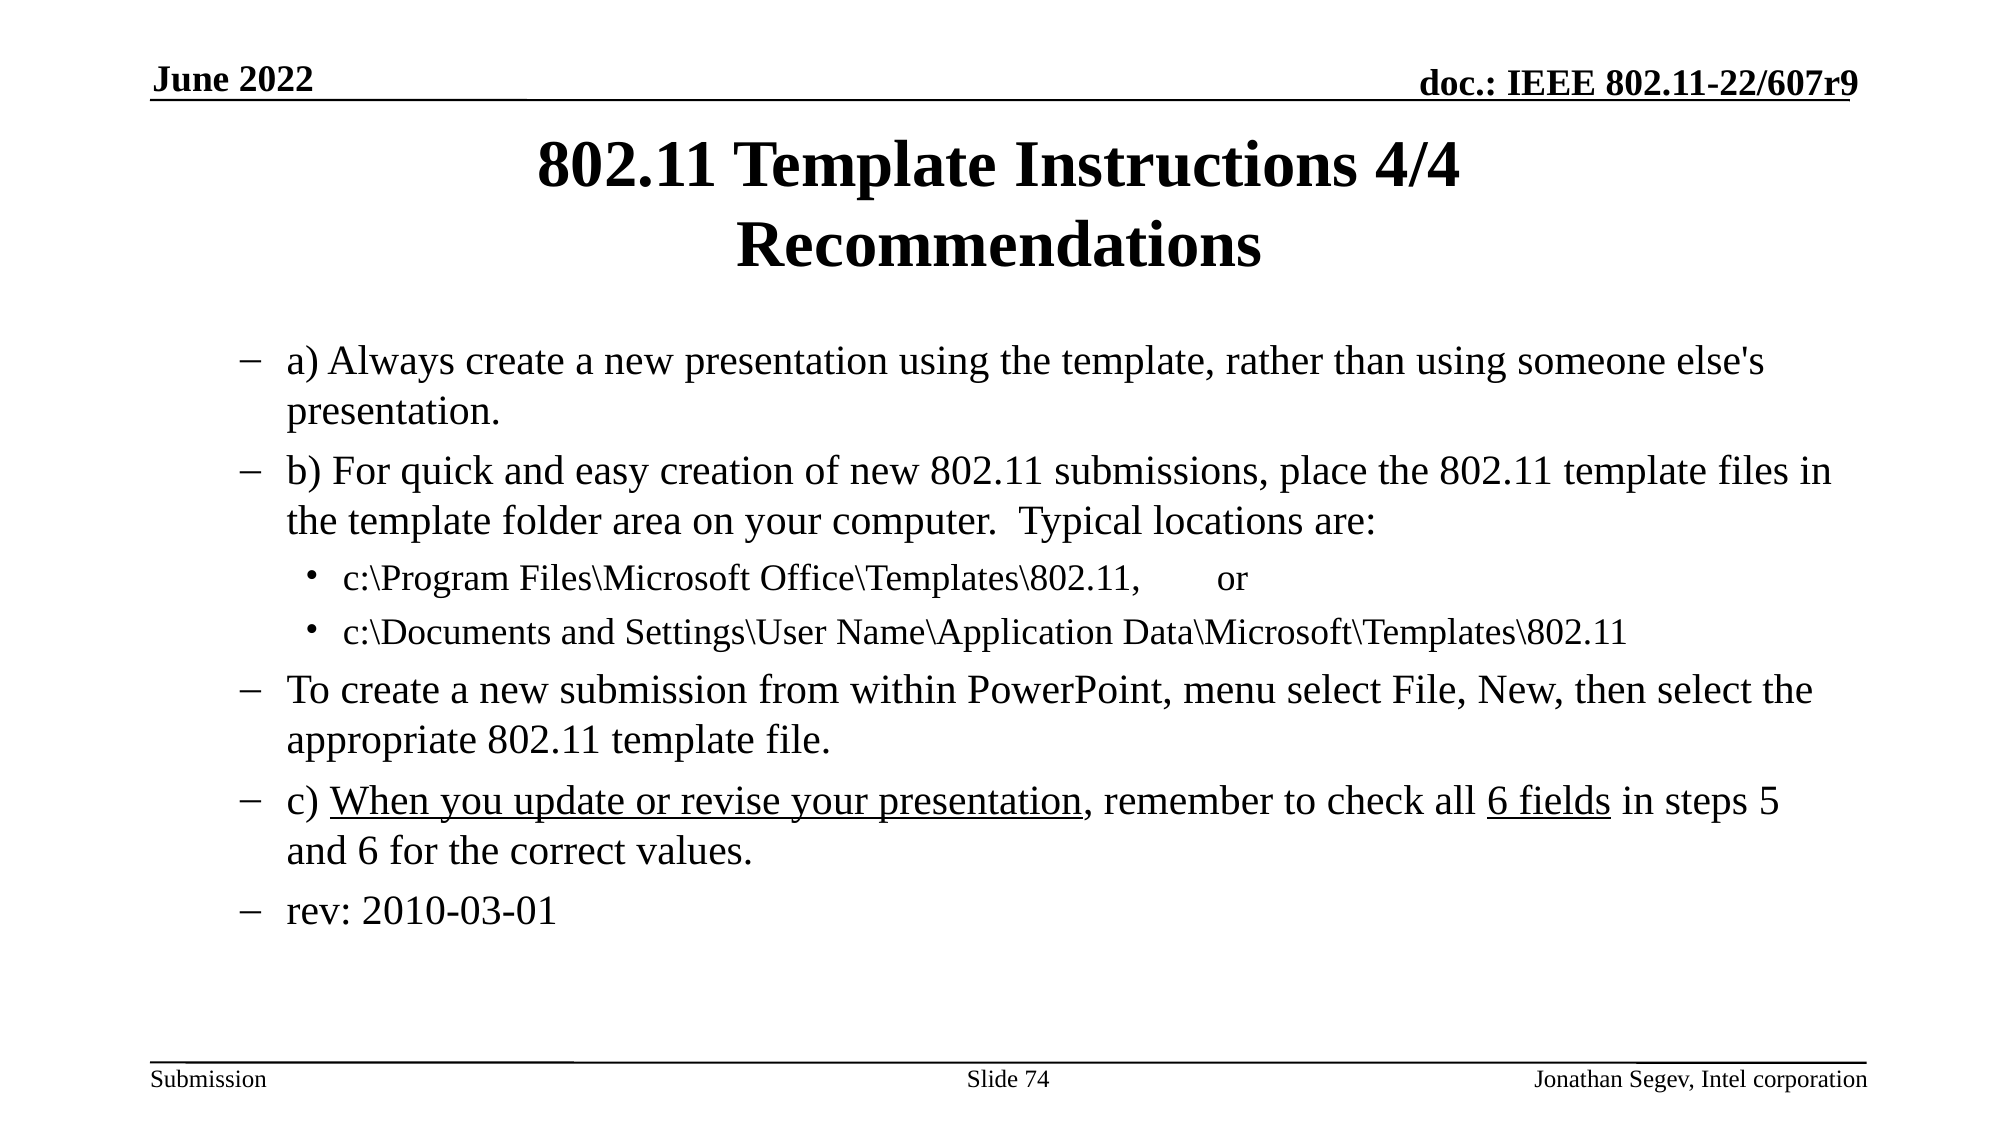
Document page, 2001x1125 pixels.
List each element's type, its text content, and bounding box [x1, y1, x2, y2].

footer Jonathan Segev, Intel corporation [1171, 1061, 1869, 1093]
title 802.11 Template Instructions 4/4 Recommendations [149, 112, 1850, 288]
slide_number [152, 54, 563, 100]
list a) Always create a new presentation using the template, rather than using someone else's presentation. b) For quick and easy creation of new 802.11 submissions, place the 802.11 template files in the template folder area on your computer. Typical locations are: c:\Program Files\Microsoft Office\Templates\802.11, or c:\Documents and Settings\User Name\Application Data\Microsoft\Templates\802.11 To create a new submission from within PowerPoint, menu select File, New, then select the appropriate 802.11 template file. c) When you update or revise your presentation, remember to check all 6 fields in steps 5 and 6 for the correct values. rev: 2010-03-01 [149, 324, 1850, 1000]
slide_number Slide 74 [950, 1061, 1067, 1123]
